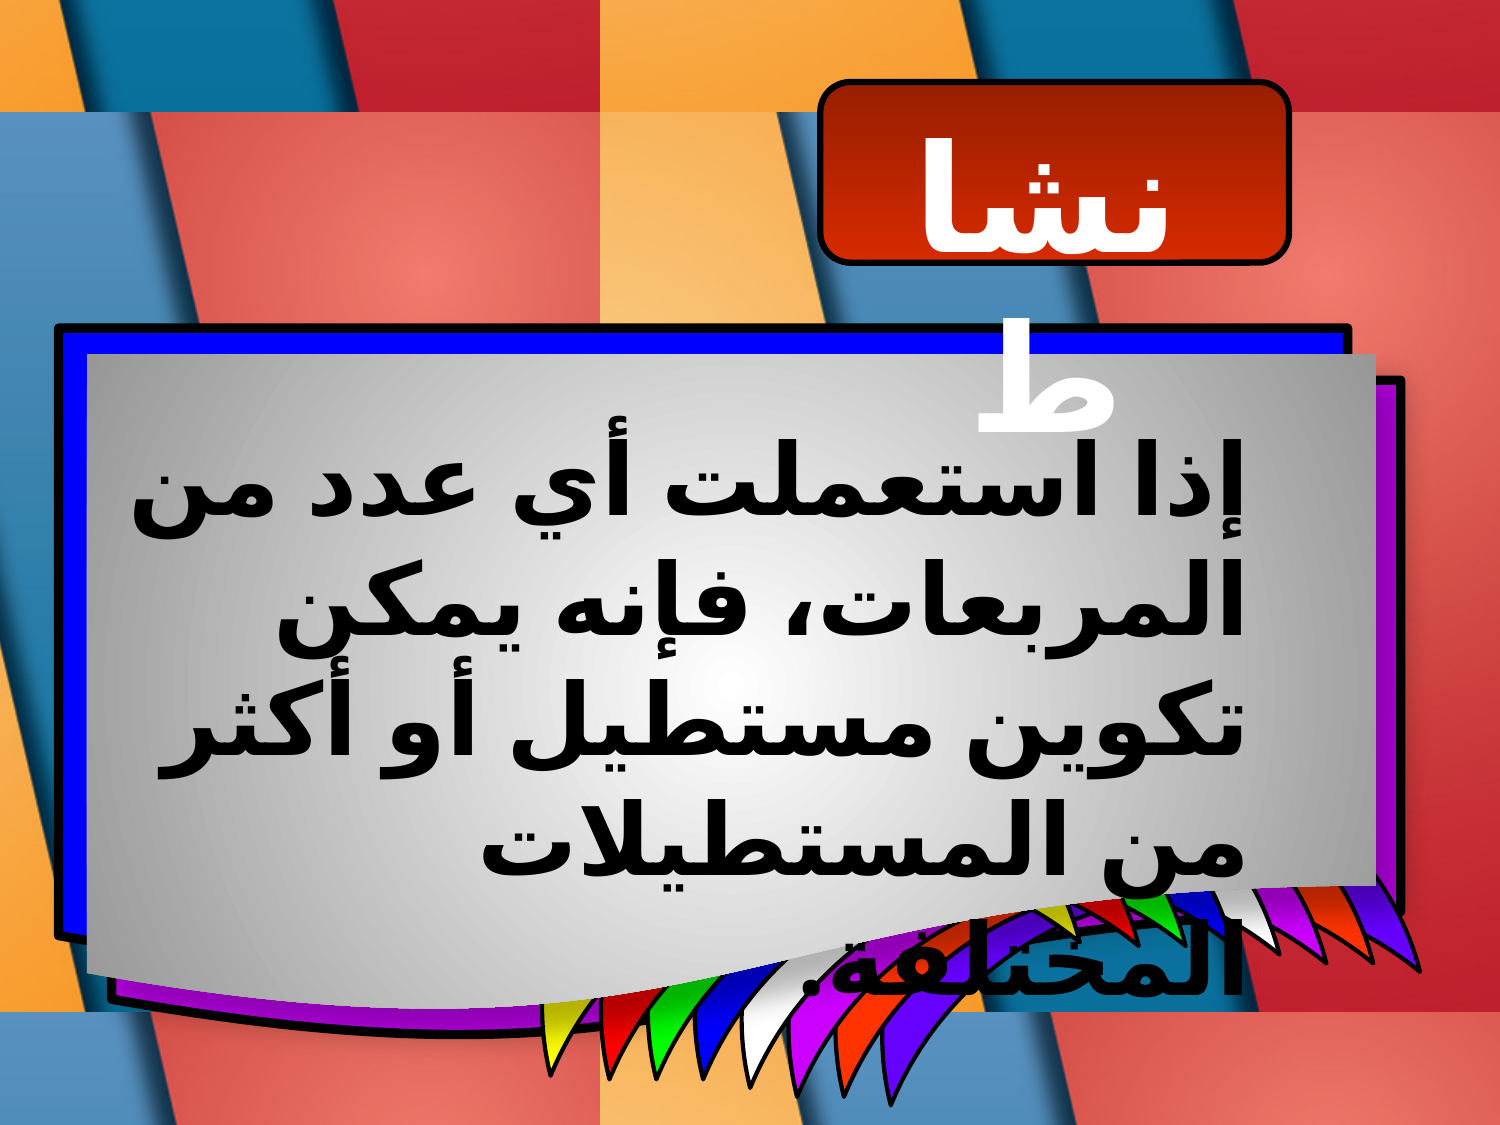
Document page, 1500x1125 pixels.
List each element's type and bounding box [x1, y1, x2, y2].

text_box [58, 327, 1401, 1044]
text_box [820, 81, 1290, 293]
picture [0, 0, 1500, 1125]
